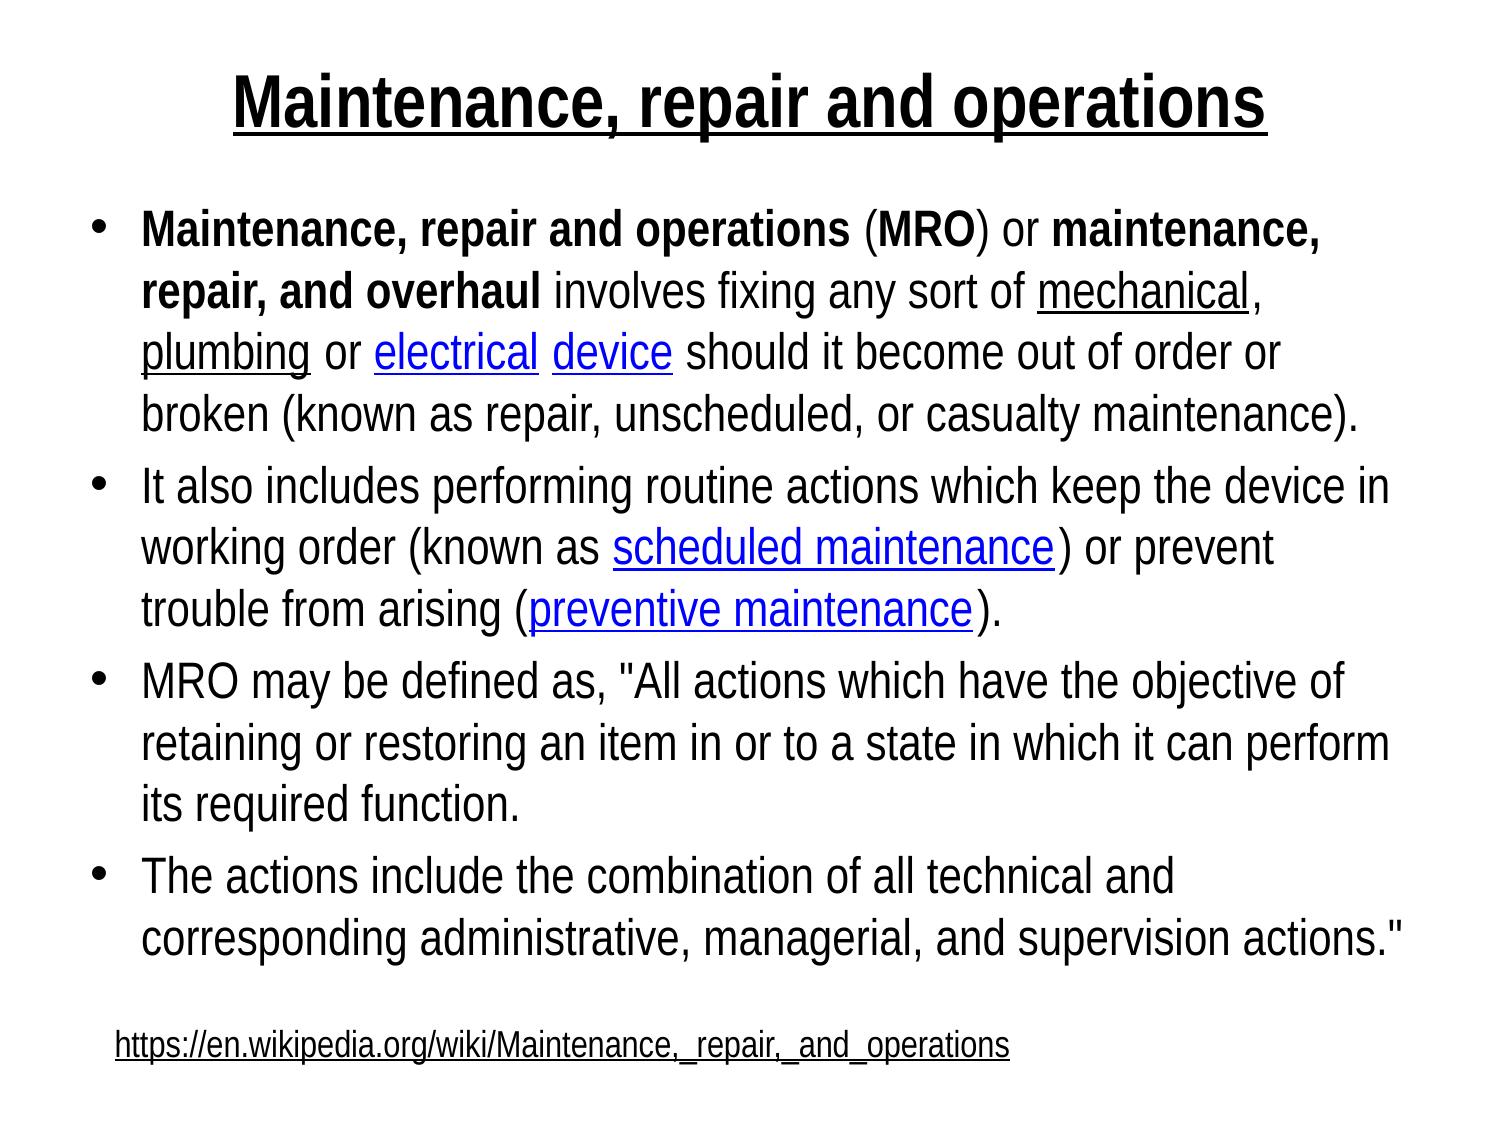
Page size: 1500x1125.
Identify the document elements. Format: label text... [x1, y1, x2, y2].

list Maintenance, repair and operations (MRO) or maintenance, repair, and overhaul involves fixing any sort of mechanical, plumbing or electrical device should it become out of order or broken (known as repair, unscheduled, or casualty maintenance). It also includes performing routine actions which keep the device in working order (known as scheduled maintenance) or prevent trouble from arising (preventive maintenance). MRO may be defined as, "All actions which have the objective of retaining or restoring an item in or to a state in which it can perform its required function. The actions include the combination of all technical and corresponding administrative, managerial, and supervision actions." [75, 187, 1425, 1005]
title Maintenance, repair and operations [75, 45, 1425, 150]
text_box https://en.wikipedia.org/wiki/Maintenance,_repair,_and_operations [99, 1012, 1450, 1073]
